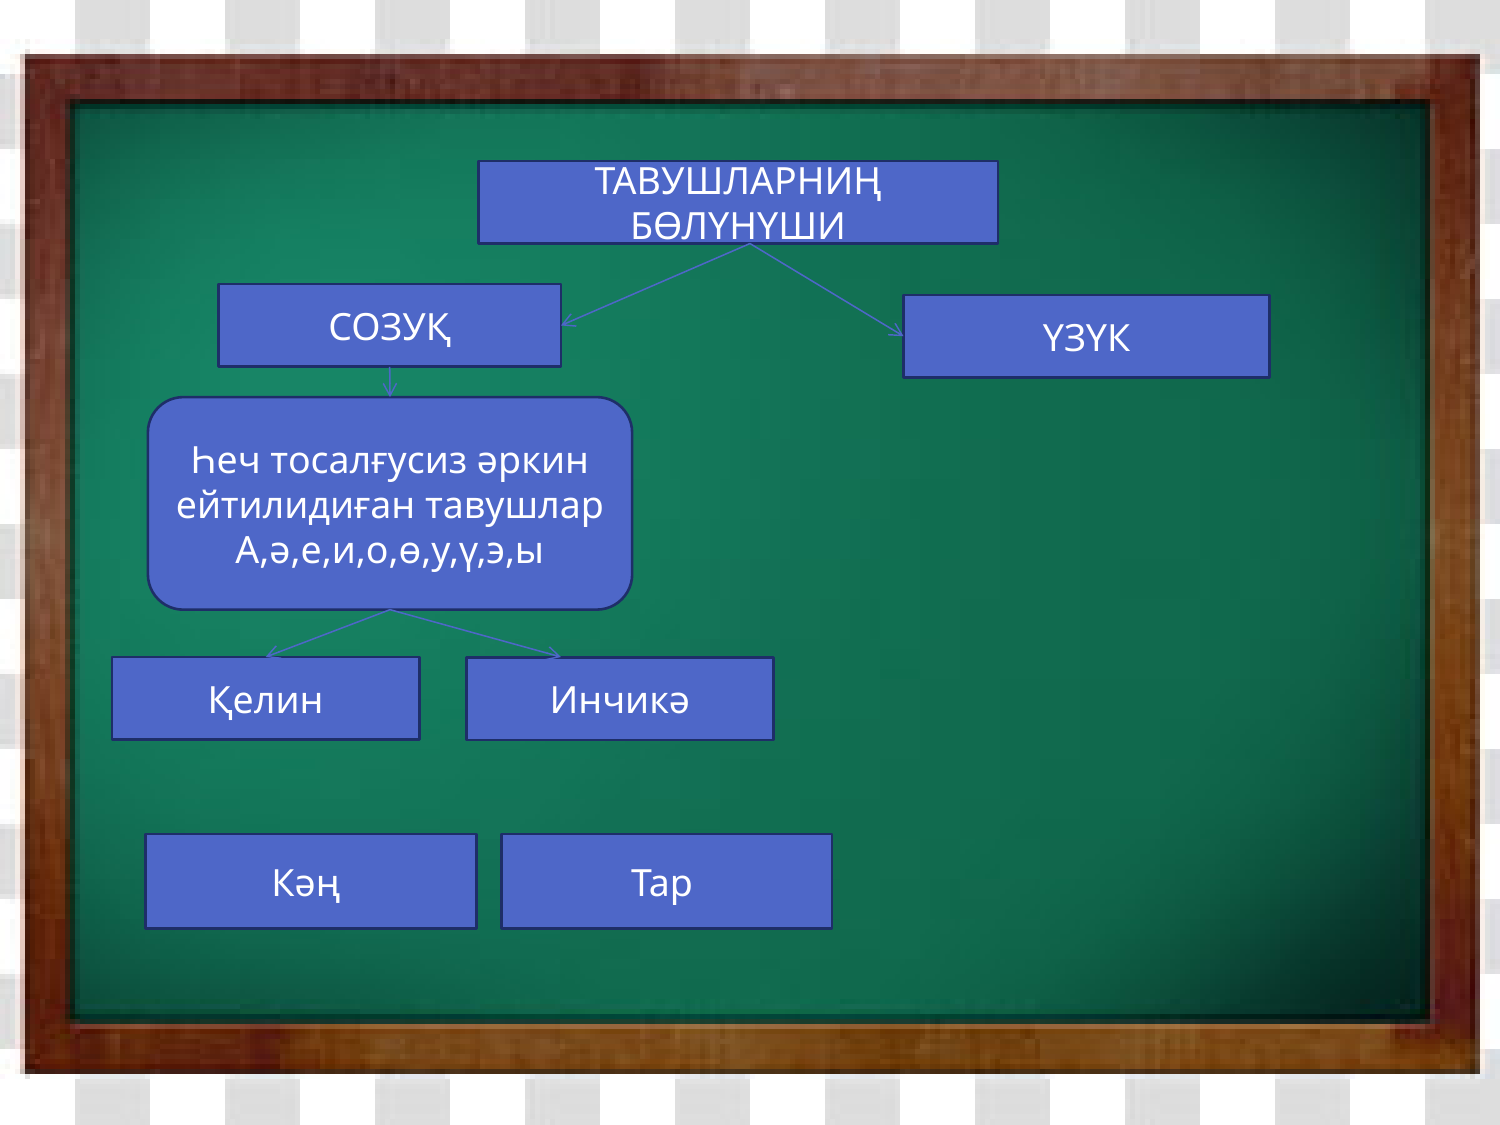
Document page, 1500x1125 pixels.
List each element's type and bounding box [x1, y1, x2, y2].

text_box [389, 609, 562, 658]
text_box [265, 609, 387, 658]
picture [0, 0, 1500, 1125]
text_box [749, 243, 904, 337]
text_box [560, 243, 746, 326]
